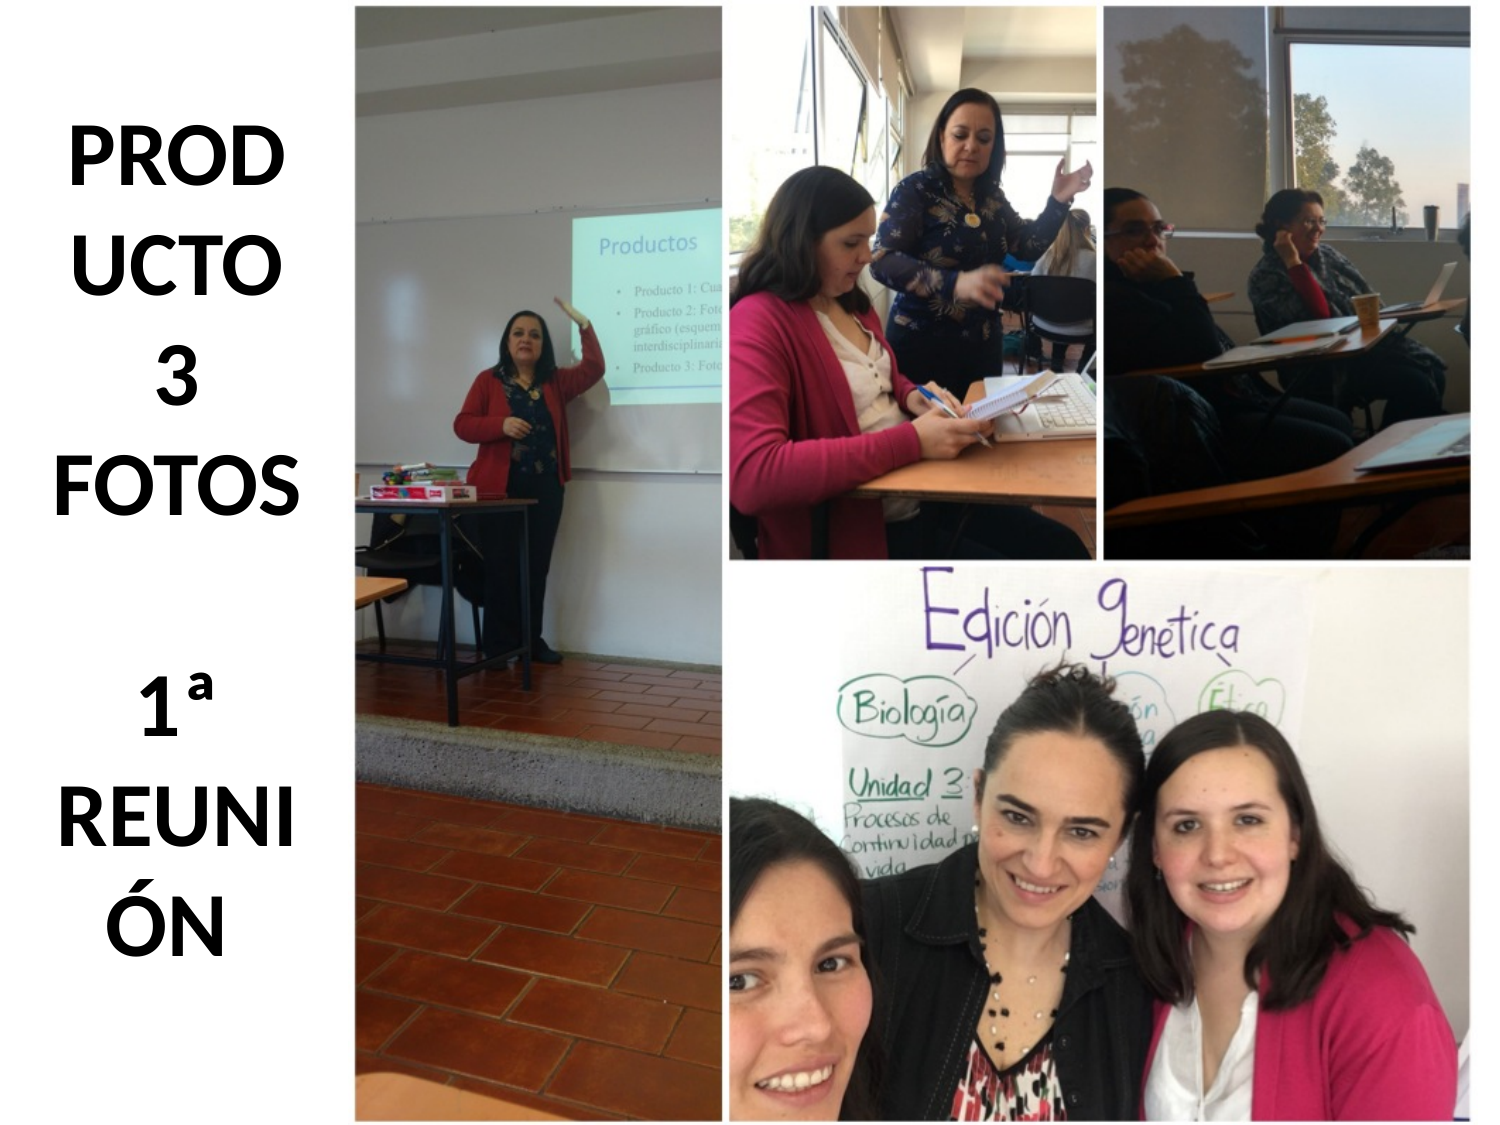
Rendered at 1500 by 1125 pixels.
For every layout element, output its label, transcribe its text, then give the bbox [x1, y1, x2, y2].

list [348, 0, 1478, 1125]
title PRODUCTO 3 FOTOS 1ª REUNIÓN [29, 45, 325, 1024]
